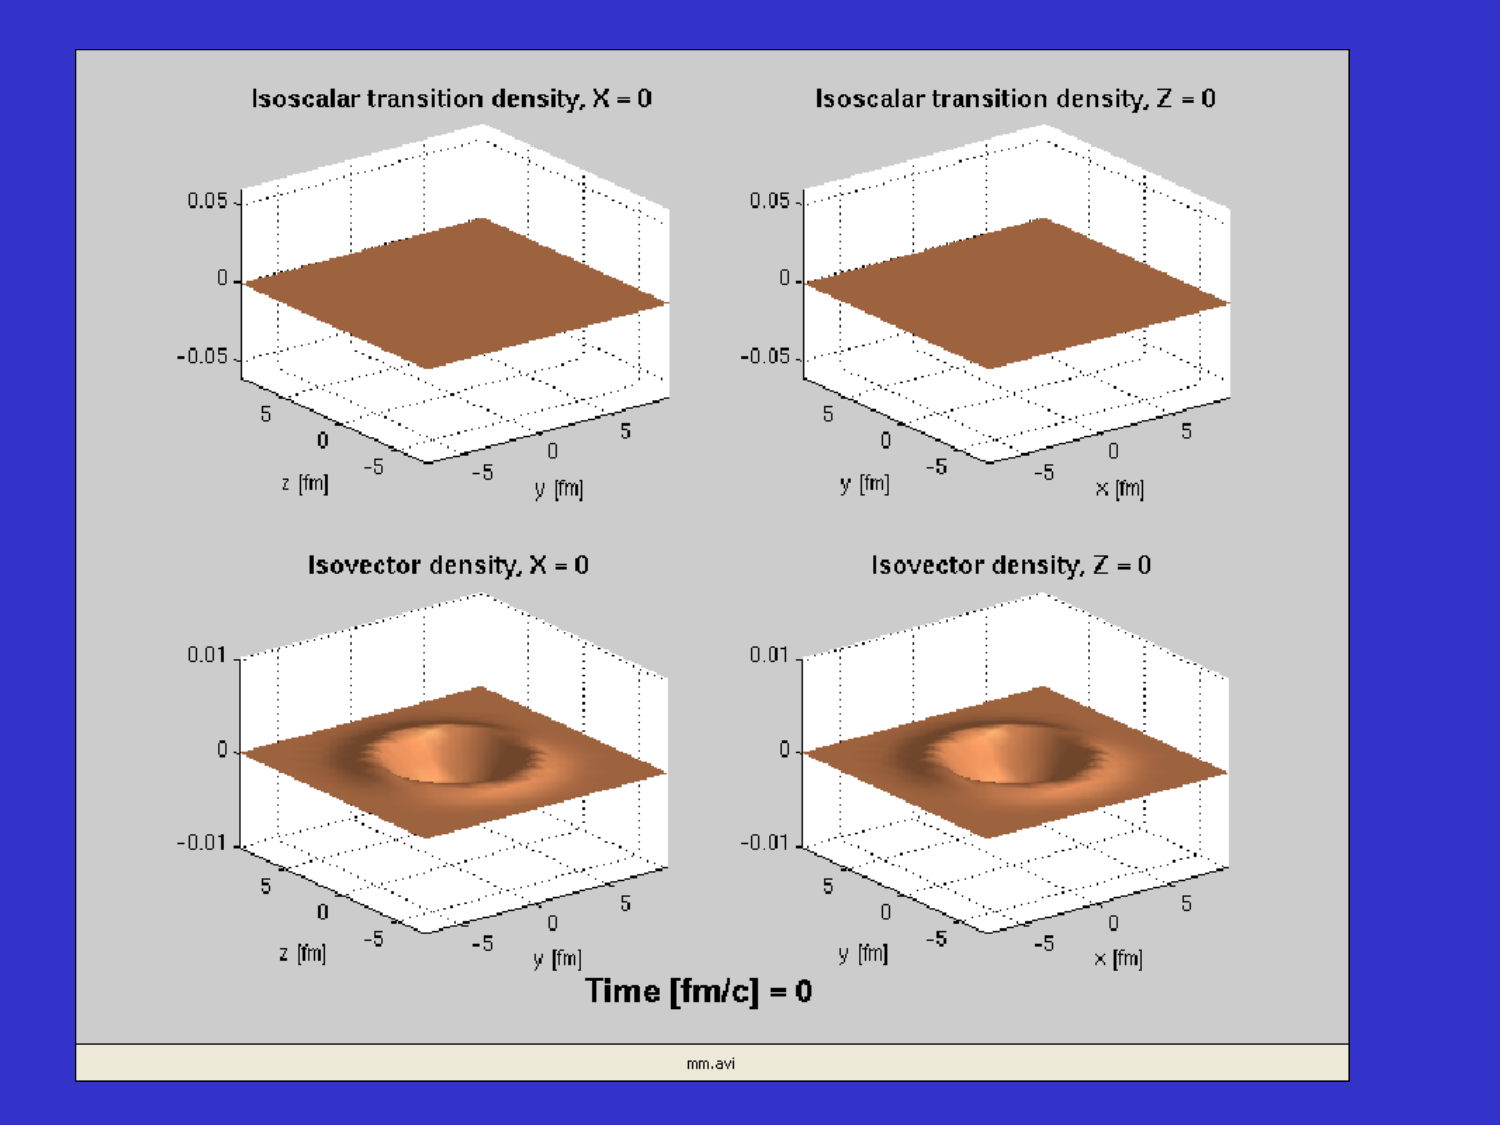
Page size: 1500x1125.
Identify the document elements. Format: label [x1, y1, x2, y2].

text_box [74, 49, 1351, 1083]
